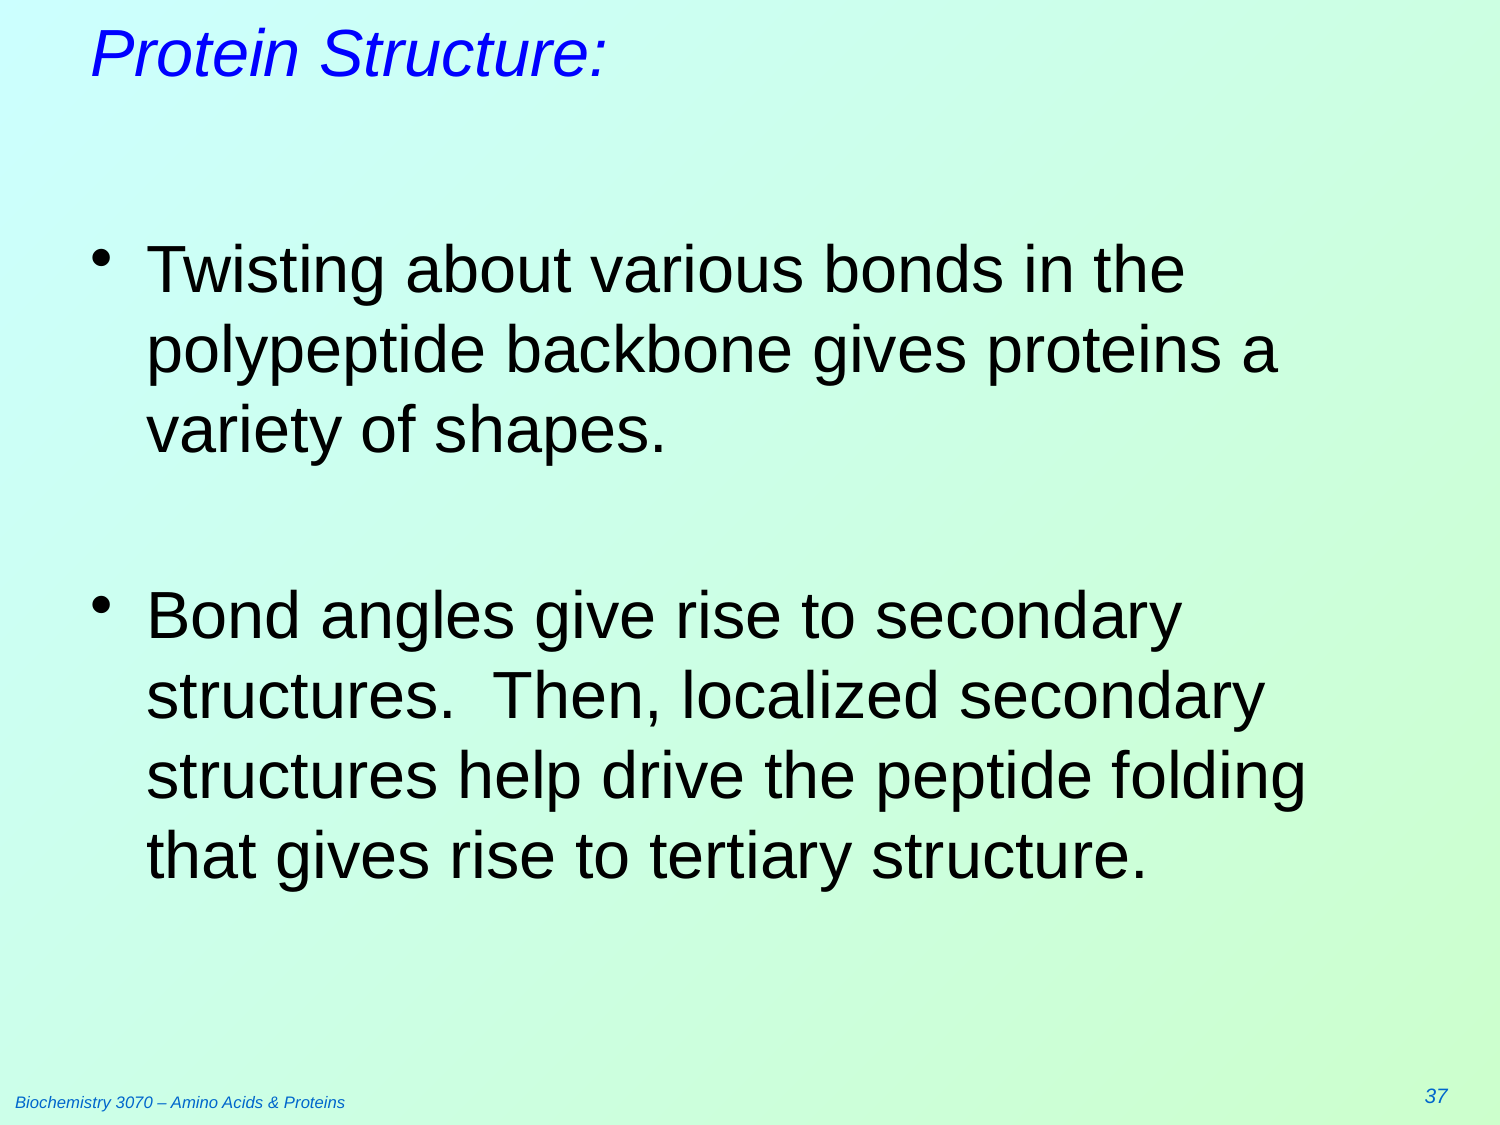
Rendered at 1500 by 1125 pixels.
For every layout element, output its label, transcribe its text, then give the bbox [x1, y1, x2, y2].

list Twisting about various bonds in the polypeptide backbone gives proteins a variety of shapes. Bond angles give rise to secondary structures. Then, localized secondary structures help drive the peptide folding that gives rise to tertiary structure. [75, 125, 1425, 1043]
title Protein Structure: [75, 24, 1425, 75]
footer Biochemistry 3070 – Amino Acids & Proteins [0, 1084, 425, 1125]
slide_number 37 [1374, 1074, 1463, 1125]
